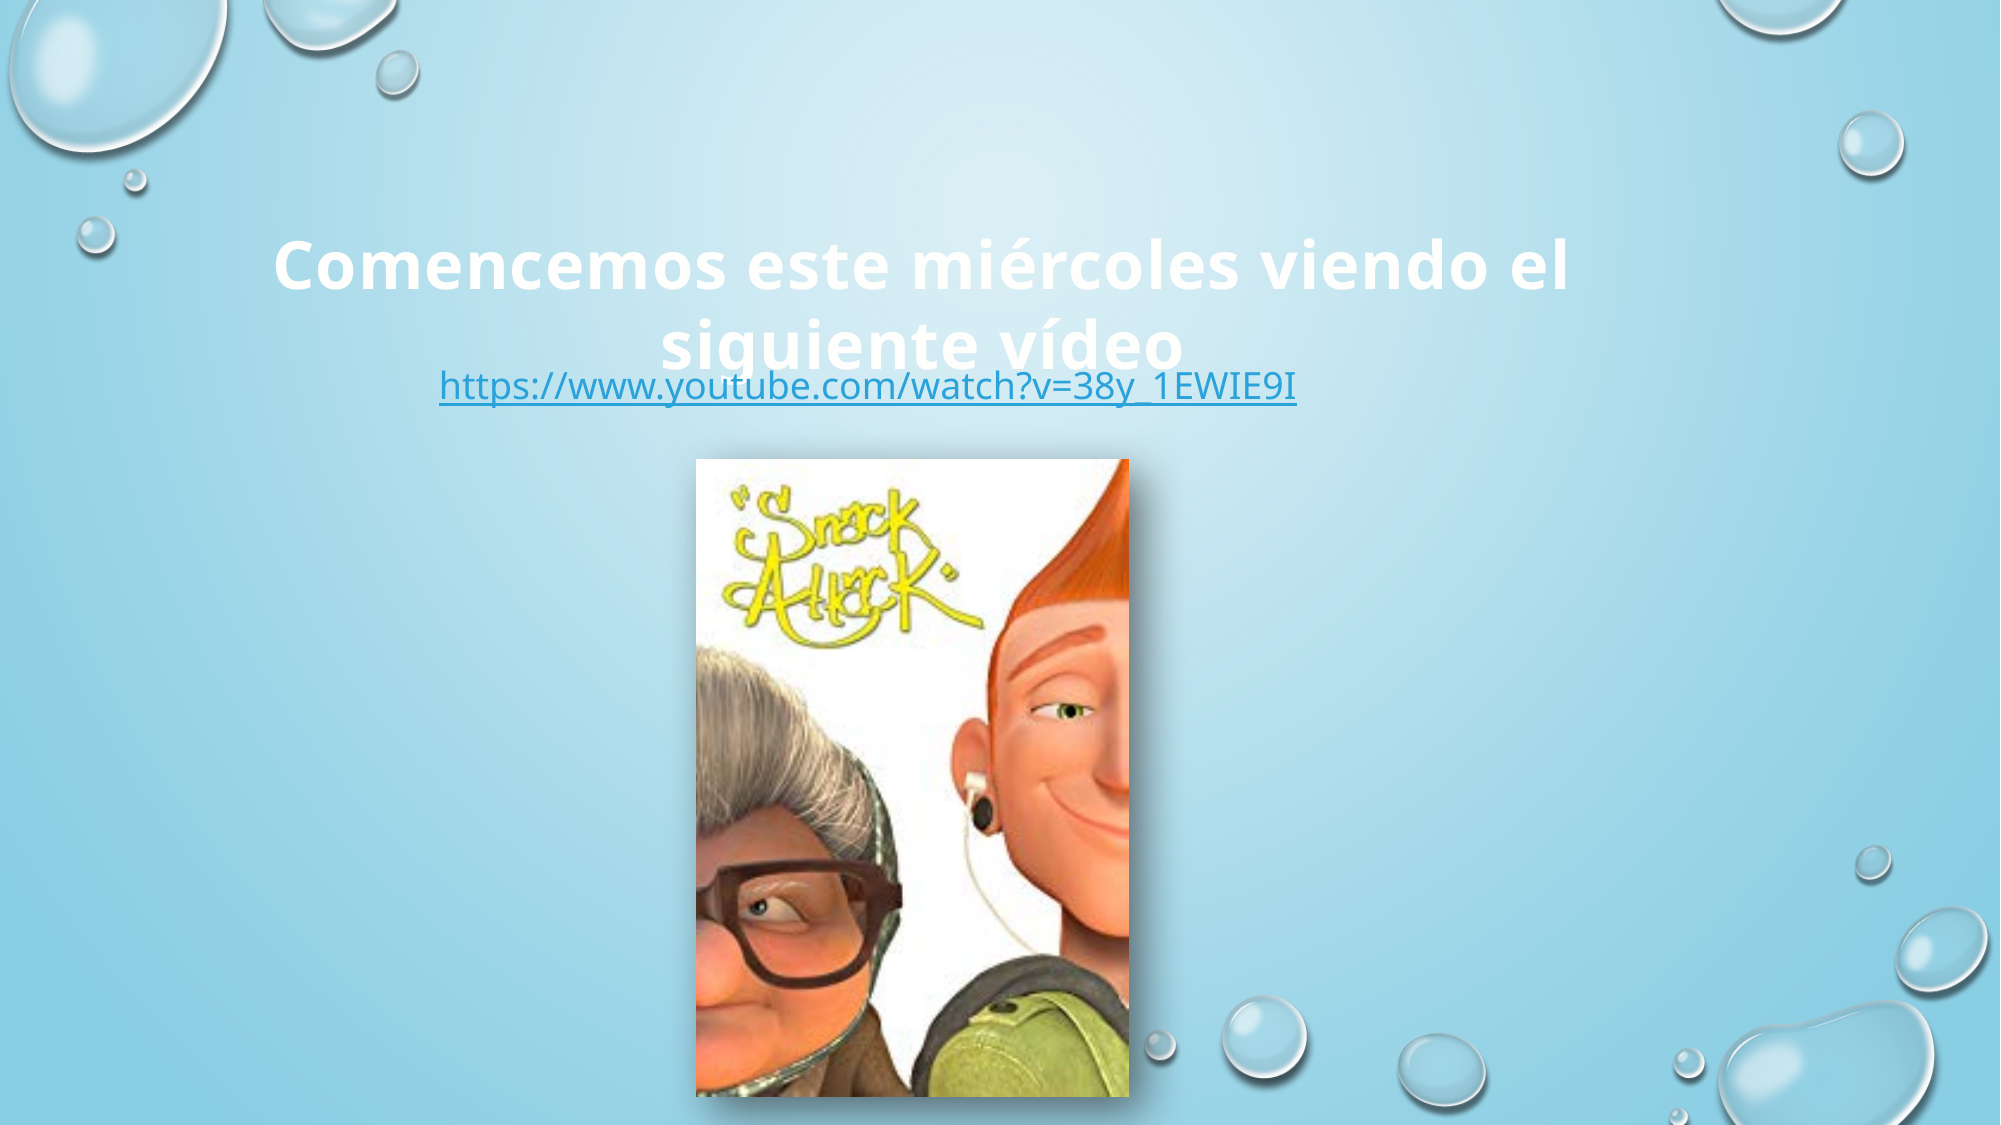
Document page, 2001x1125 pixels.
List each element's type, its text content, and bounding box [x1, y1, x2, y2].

picture [0, 0, 2000, 1125]
text_box https://www.youtube.com/watch?v=38y_1EWIE9I [424, 355, 1312, 421]
text_box Comencemos este miércoles viendo el siguiente vídeo [103, 215, 1743, 391]
